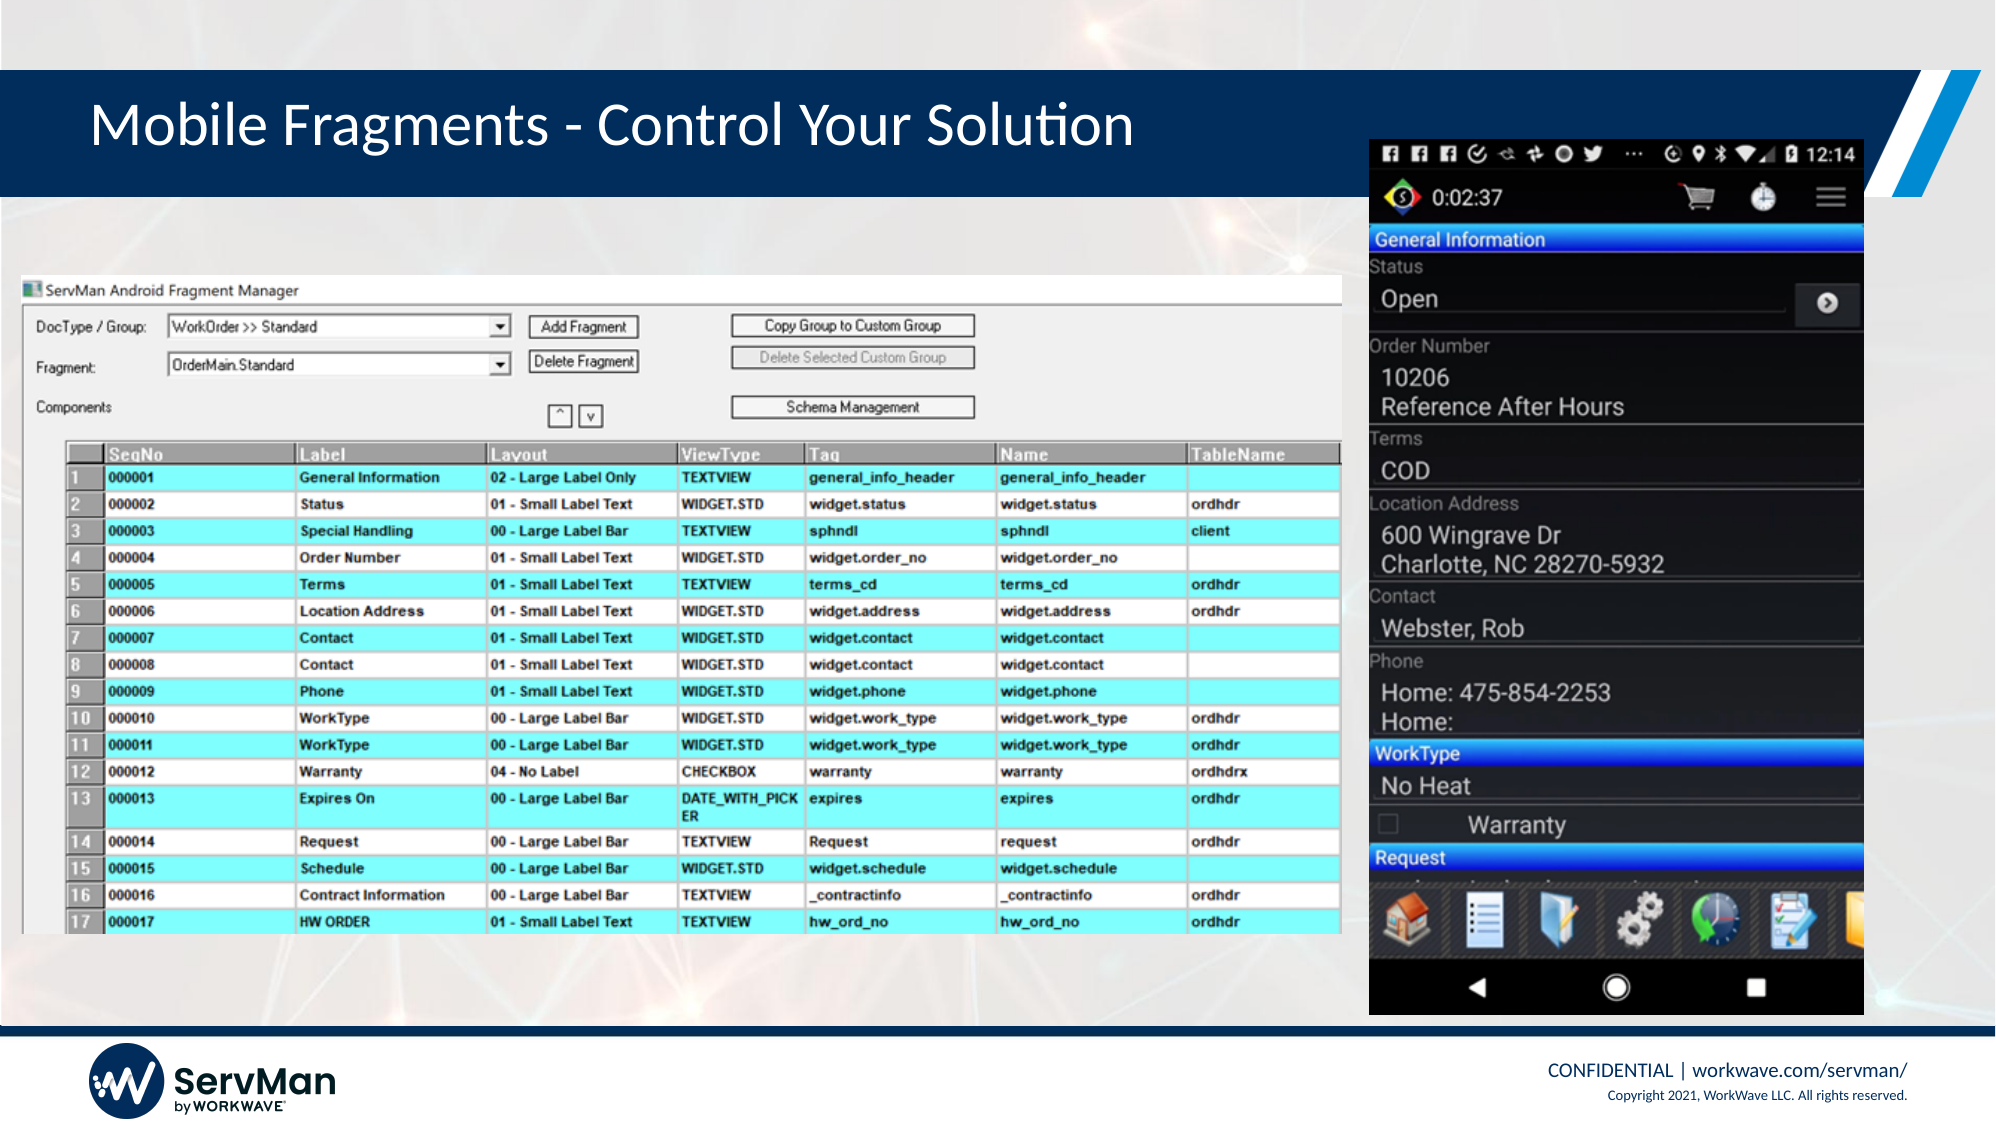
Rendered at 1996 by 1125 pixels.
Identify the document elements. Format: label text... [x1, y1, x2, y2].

picture [0, 0, 1996, 1125]
title Mobile Fragments - Control Your Solution [74, 51, 1923, 200]
